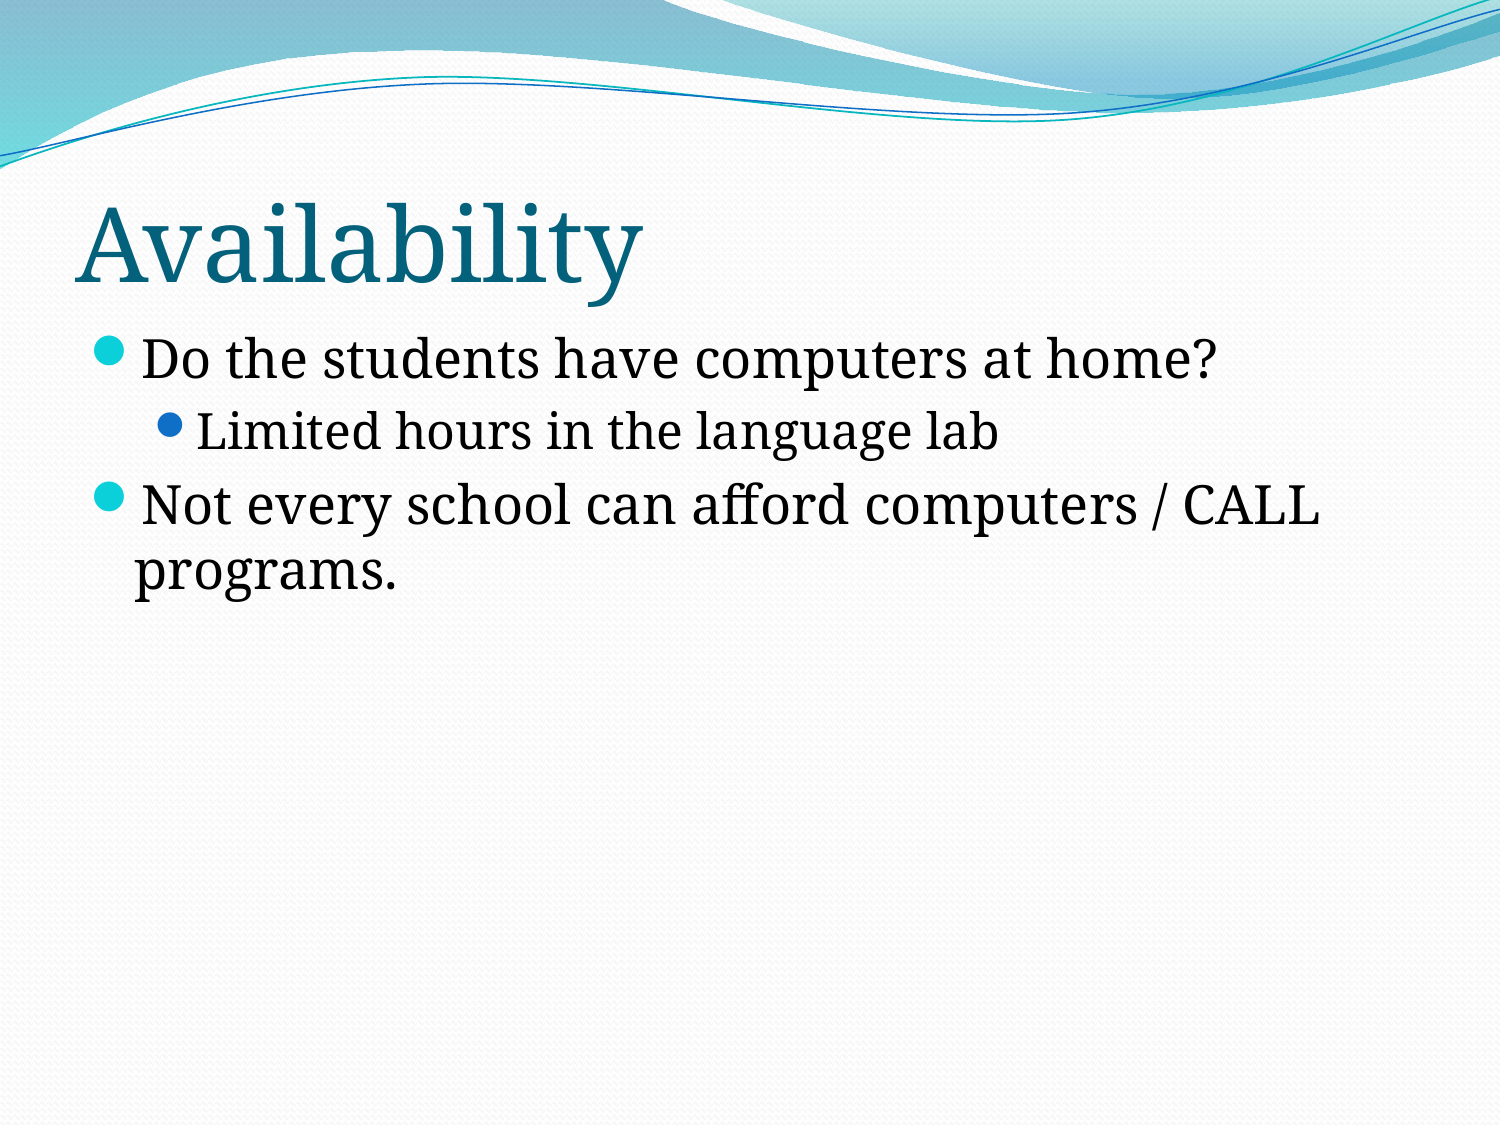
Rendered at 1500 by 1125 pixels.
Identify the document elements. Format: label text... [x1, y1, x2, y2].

title Availability [75, 115, 1425, 303]
list Do the students have computers at home? Limited hours in the language lab Not every school can afford computers / CALL programs. [75, 317, 1425, 1038]
